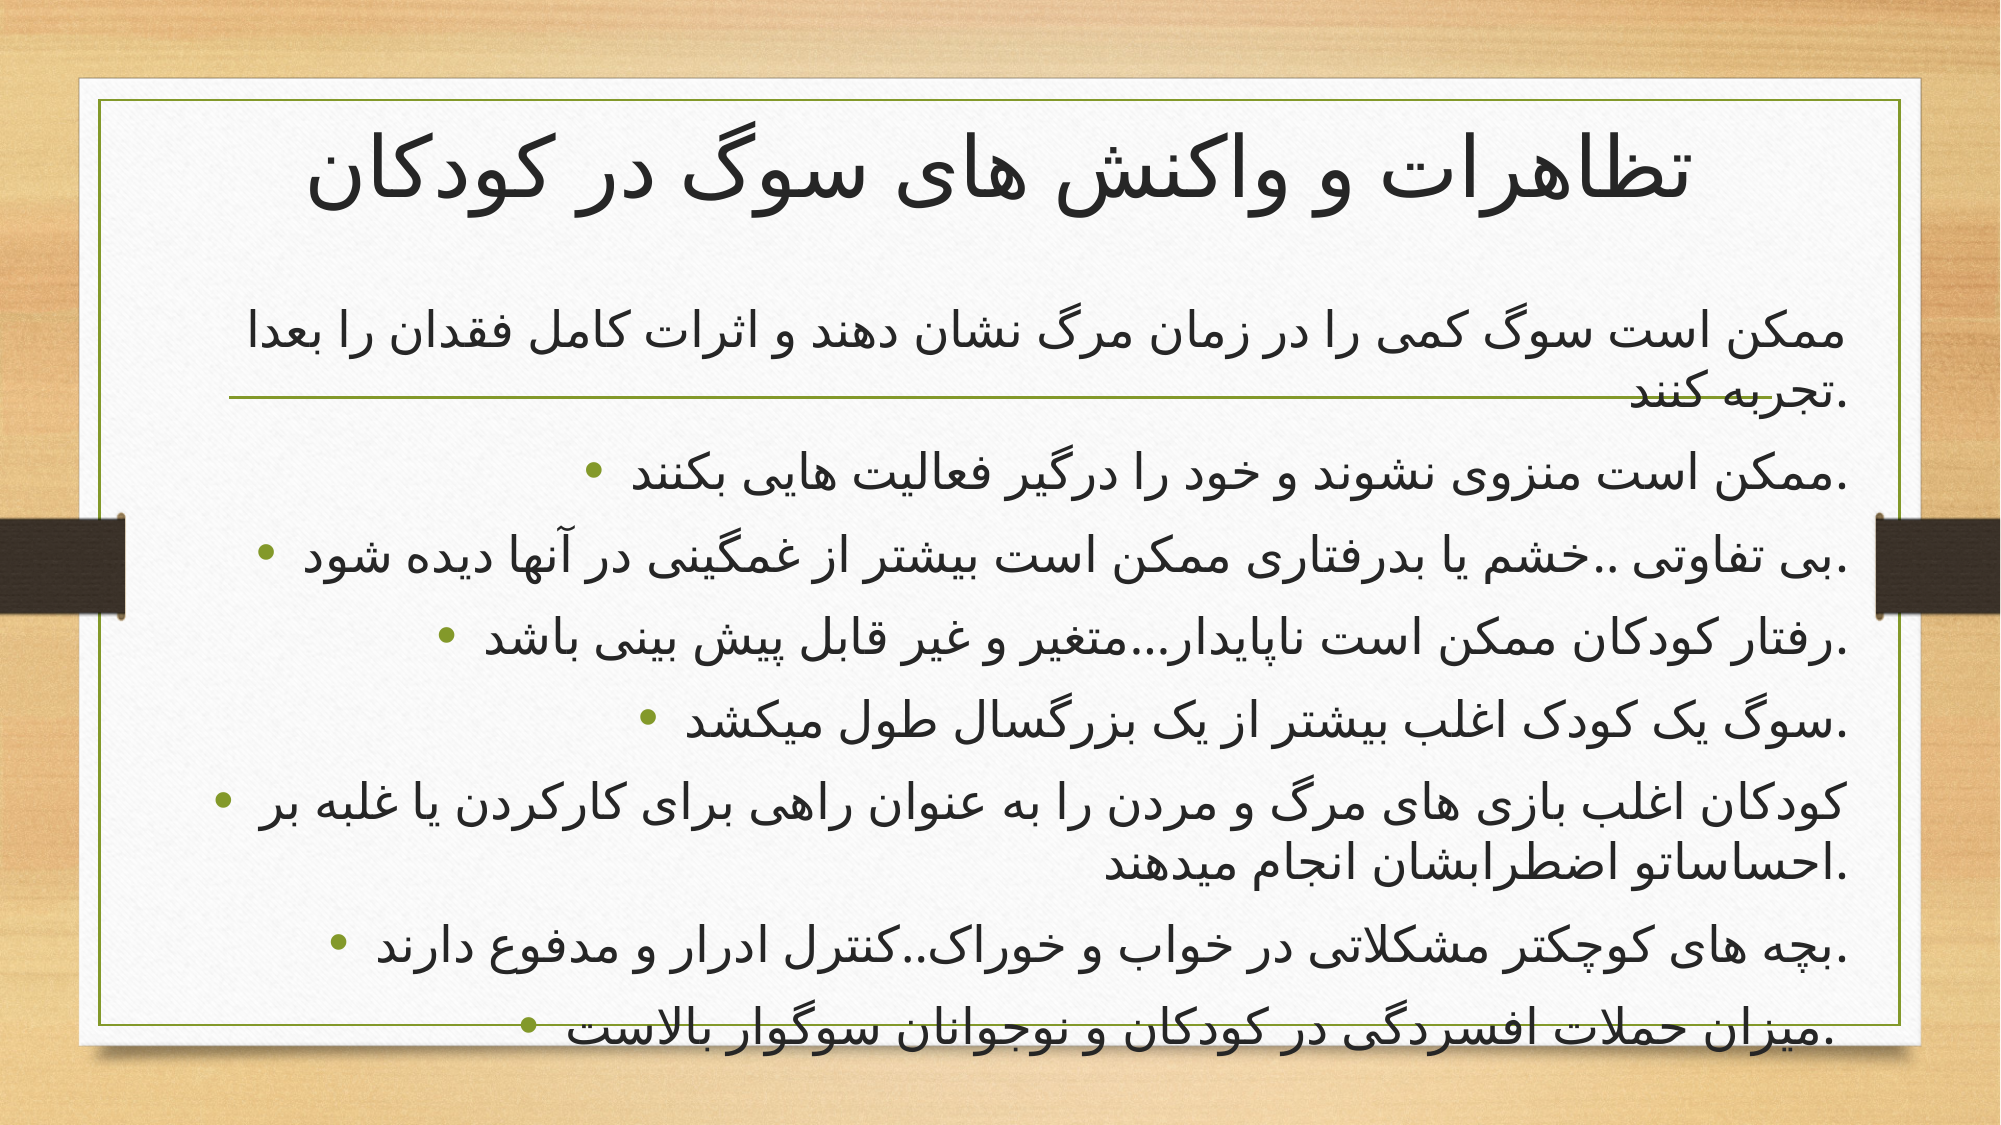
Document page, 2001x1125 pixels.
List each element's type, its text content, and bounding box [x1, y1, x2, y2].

list ممکن است سوگ کمی را در زمان مرگ نشان دهند و اثرات کامل فقدان را بعدا تجربه کنند. ممکن است منزوی نشوند و خود را درگیر فعالیت هایی بکنند. بی تفاوتی ..خشم یا بدرفتاری ممکن است بیشتر از غمگینی در آنها دیده شود. رفتار کودکان ممکن است ناپایدار...متغیر و غیر قابل پیش بینی باشد. سوگ یک کودک اغلب بیشتر از یک بزرگسال طول میکشد. کودکان اغلب بازی های مرگ و مردن را به عنوان راهی برای کارکردن یا غلبه بر احساساتو اضطرابشان انجام میدهند. بچه های کوچکتر مشکلاتی در خواب و خوراک..کنترل ادرار و مدفوع دارند. میزان حملات افسردگی در کودکان و نوجوانان سوگوار بالاست. [133, 207, 1864, 1021]
title تظاهرات و واکنش های سوگ در کودکان [212, 104, 1788, 207]
picture [0, 0, 2001, 1125]
